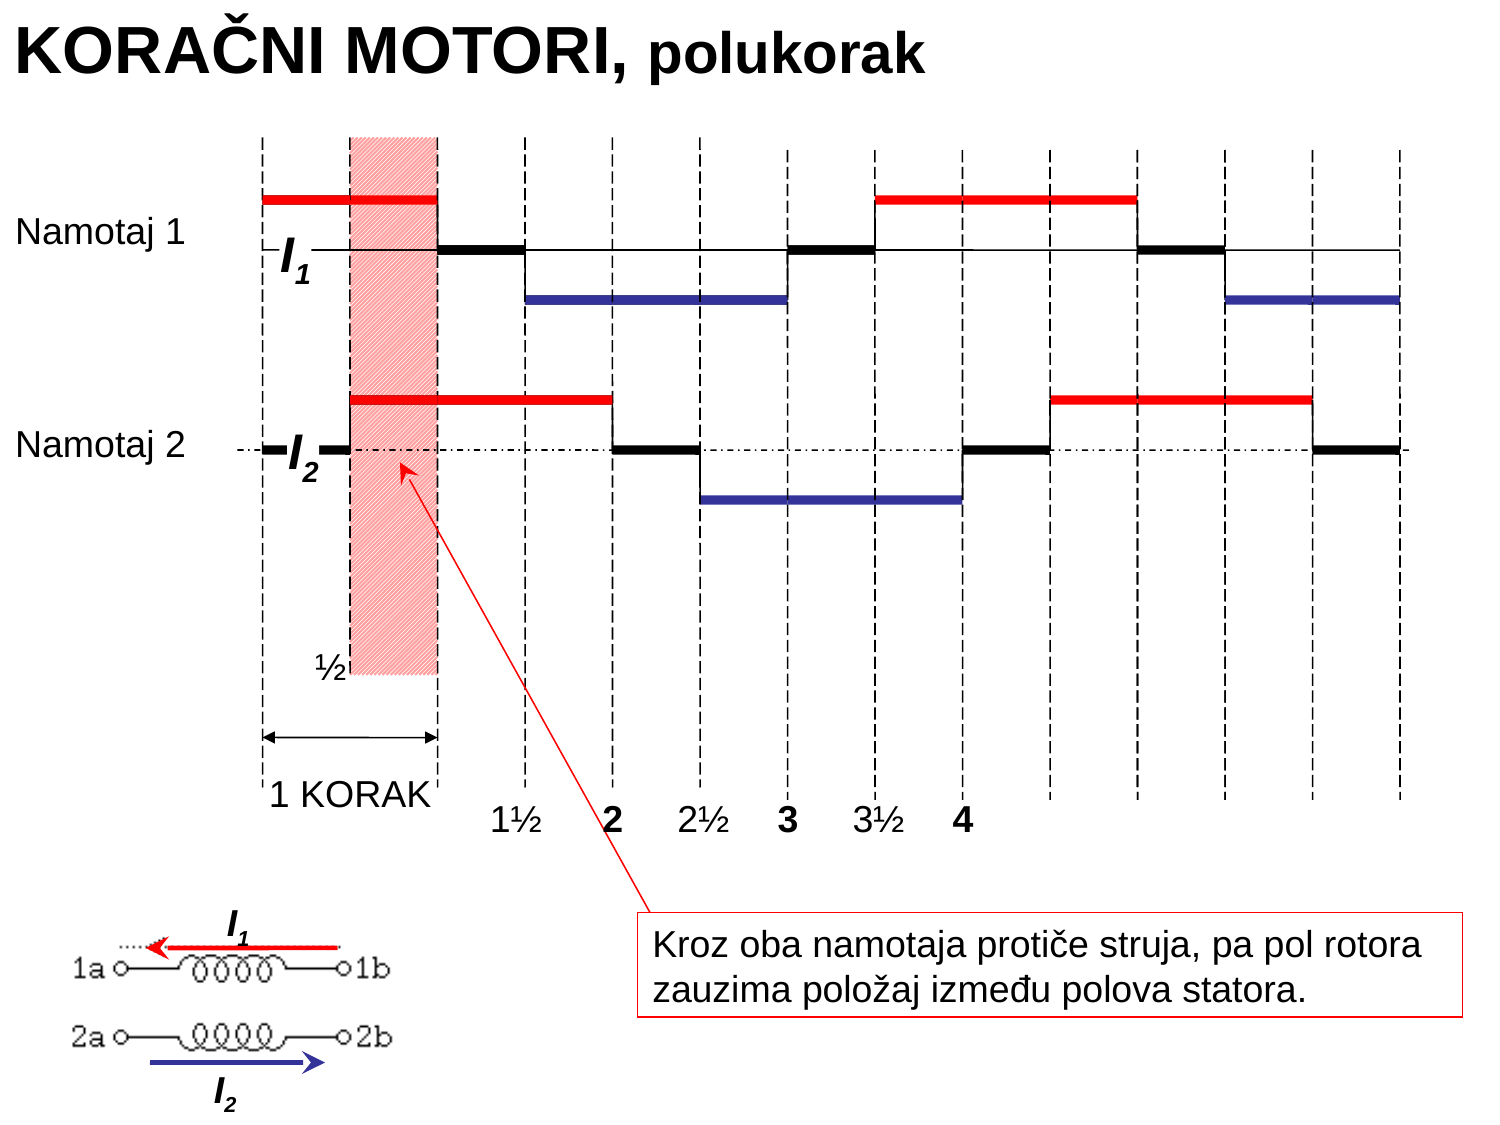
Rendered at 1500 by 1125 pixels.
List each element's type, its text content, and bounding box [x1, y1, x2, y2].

text_box 3½ [837, 787, 920, 848]
text_box 2 [587, 787, 639, 848]
text_box ½ [300, 635, 362, 696]
text_box 4 [937, 787, 989, 848]
text_box [263, 731, 437, 744]
text_box Namotaj 1 [0, 199, 201, 260]
text_box 2½ [662, 787, 745, 848]
text_box Namotaj 2 [0, 412, 201, 473]
text_box I1 [279, 222, 312, 291]
text_box KORAČNI MOTORI, polukorak [0, 0, 1300, 95]
text_box 1½ [475, 787, 557, 848]
text_box [399, 462, 420, 486]
text_box [349, 137, 438, 249]
text_box I2 [287, 419, 320, 488]
text_box 1 KORAK [254, 762, 447, 823]
text_box I2 [212, 1100, 237, 1117]
picture [24, 899, 401, 1093]
text_box Kroz oba namotaja protiče struja, pa pol rotora zauzima položaj između polova statora. [637, 912, 1463, 1018]
text_box 3 [762, 787, 814, 848]
text_box [349, 250, 438, 675]
